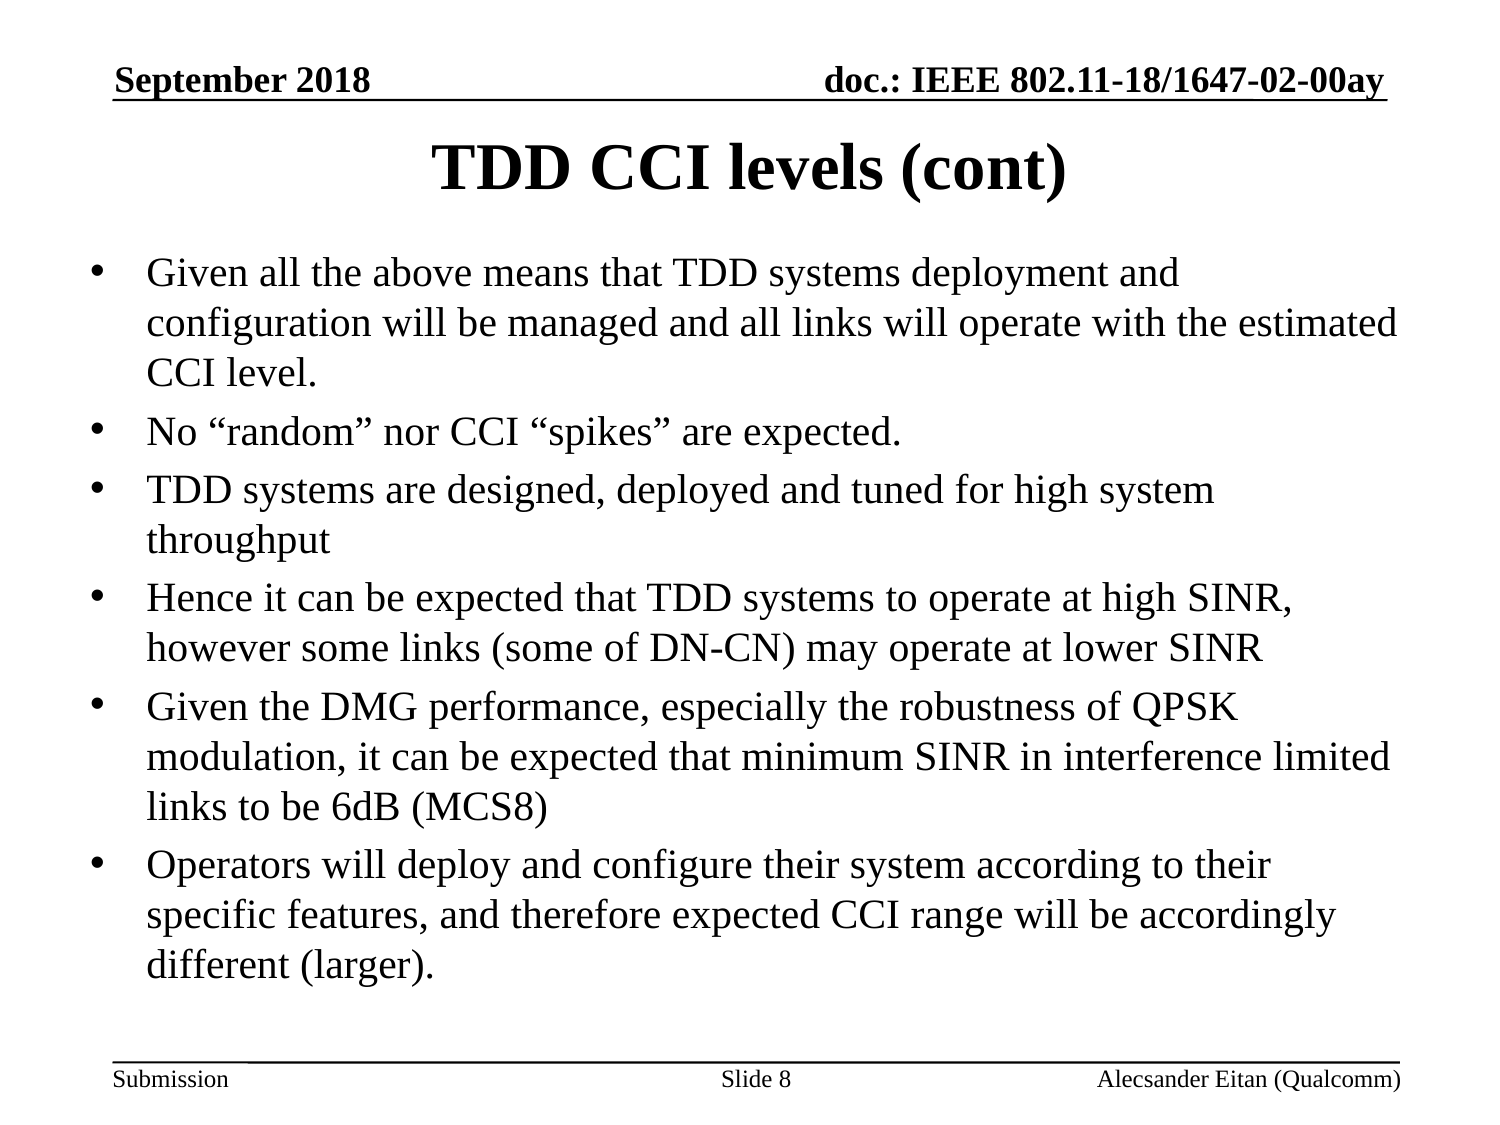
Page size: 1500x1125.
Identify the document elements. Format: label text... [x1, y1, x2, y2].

footer Alecsander Eitan (Qualcomm) [949, 1061, 1402, 1124]
title TDD CCI levels (cont) [112, 112, 1388, 213]
slide_number Slide 8 [712, 1061, 800, 1093]
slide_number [114, 54, 374, 101]
list Given all the above means that TDD systems deployment and configuration will be managed and all links will operate with the estimated CCI level. No “random” nor CCI “spikes” are expected. TDD systems are designed, deployed and tuned for high system throughput Hence it can be expected that TDD systems to operate at high SINR, however some links (some of DN-CN) may operate at lower SINR Given the DMG performance, especially the robustness of QPSK modulation, it can be expected that minimum SINR in interference limited links to be 6dB (MCS8) Operators will deploy and configure their system according to their specific features, and therefore expected CCI range will be accordingly different (larger). [75, 237, 1425, 1050]
